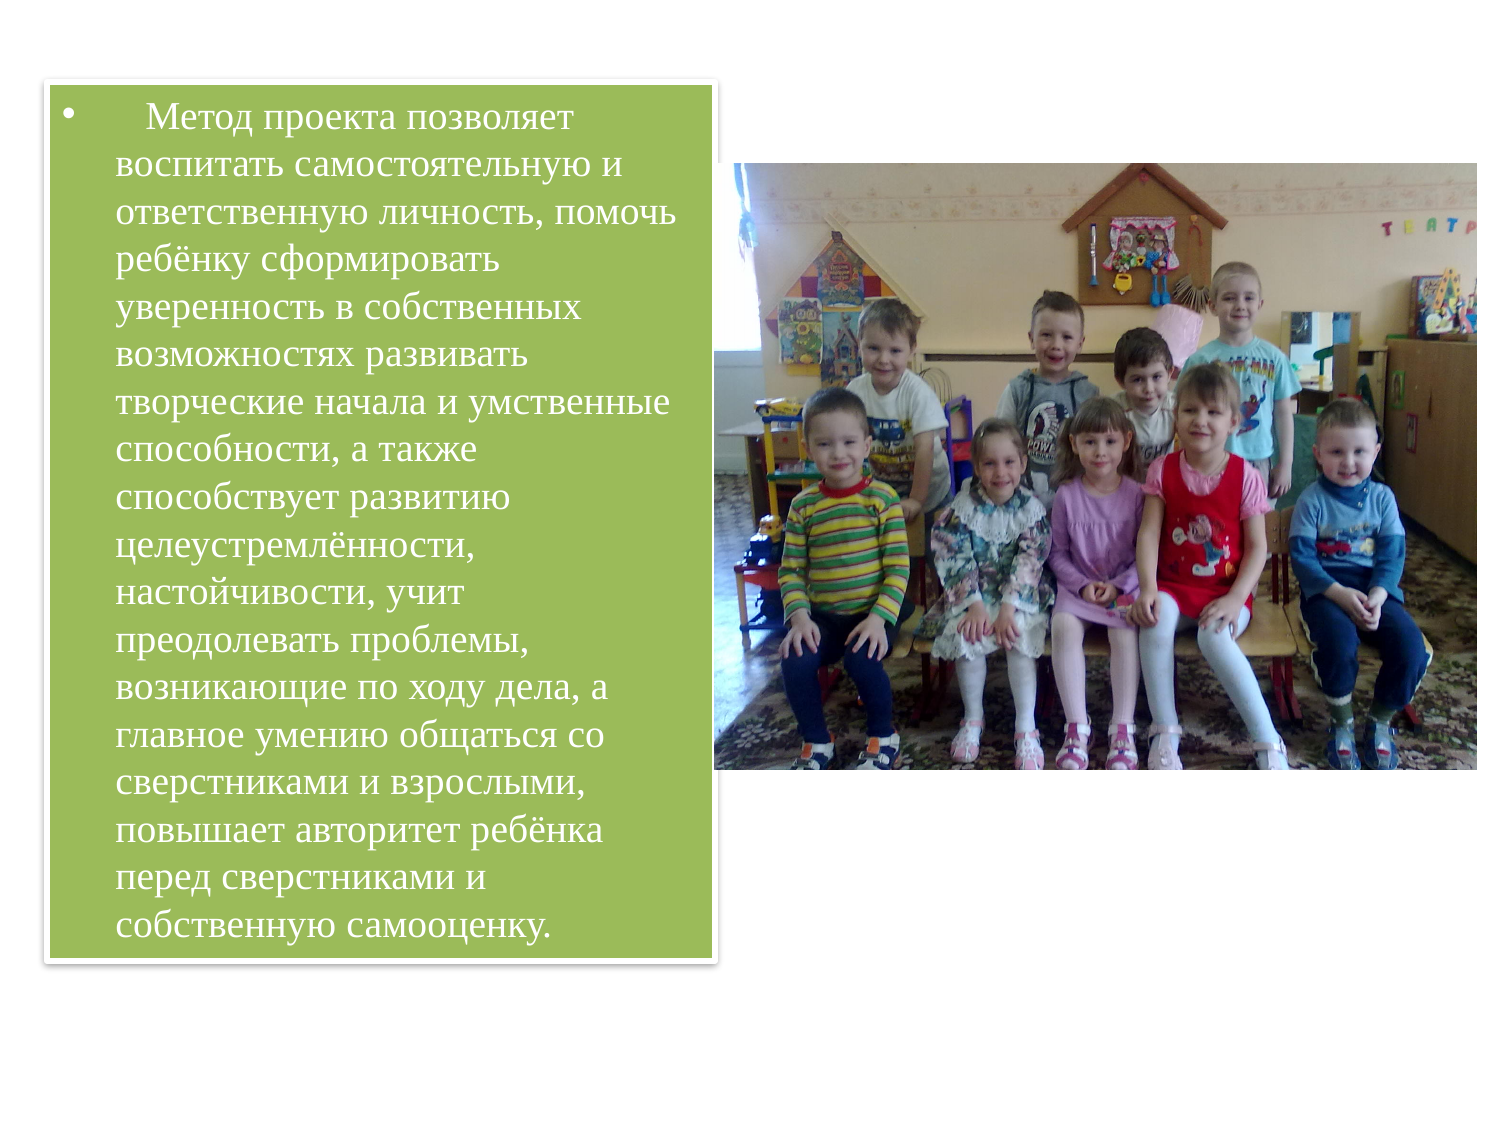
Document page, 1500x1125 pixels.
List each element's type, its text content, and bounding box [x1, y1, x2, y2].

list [714, 163, 1477, 771]
list Метод проекта позволяет воспитать самостоятельную и ответственную личность, помочь ребёнку сформировать уверенность в собственных возможностях развивать творческие начала и умственные способности, а также способствует развитию целеустремлённости, настойчивости, учит преодолевать проблемы, возникающие по ходу дела, а главное умению общаться со сверстниками и взрослыми, повышает авторитет ребёнка перед сверстниками и собственную самооценку. [44, 79, 718, 964]
